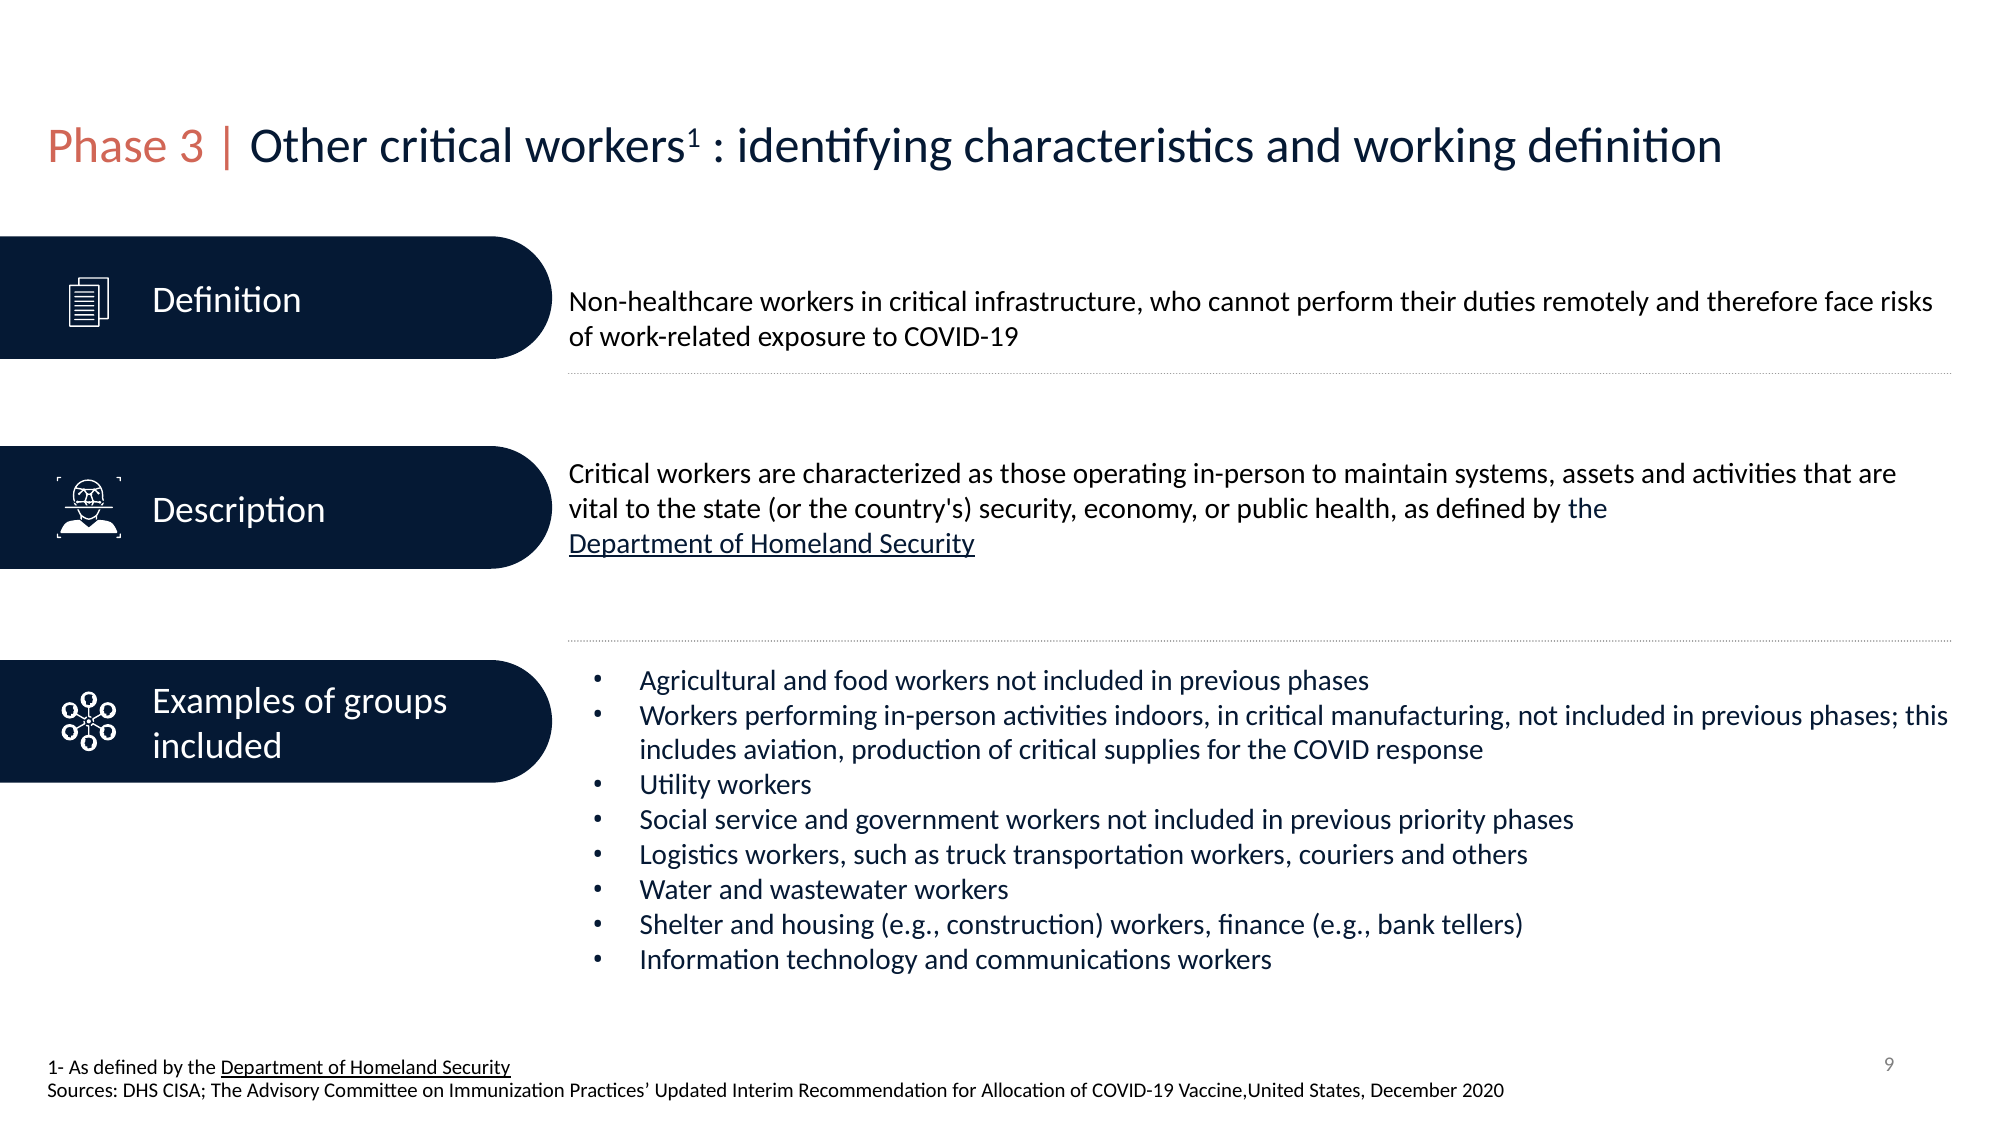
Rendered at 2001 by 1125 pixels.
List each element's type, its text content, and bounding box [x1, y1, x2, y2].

text_box Non-healthcare workers in critical infrastructure, who cannot perform their duties remotely and therefore face risks of work-related exposure to COVID-19 [568, 280, 1953, 355]
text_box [0, 236, 552, 359]
text_box Agricultural and food workers not included in previous phases Workers performing in-person activities indoors, in critical manufacturing, not included in previous phases; this includes aviation, production of critical supplies for the COVID response Utility workers Social service and government workers not included in previous priority phases Logistics workers, such as truck transportation workers, couriers and others Water and wastewater workers Shelter and housing (e.g., construction) workers, finance (e.g., bank tellers) Information technology and communications workers [568, 660, 1953, 977]
text_box Critical workers are characterized as those operating in-person to maintain systems, assets and activities that are vital to the state (or the country's) security, economy, or public health, as defined by the Department of Homeland Security [568, 454, 1953, 560]
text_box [0, 660, 552, 783]
text_box 1- As defined by the Department of Homeland Security Sources: DHS CISA; The Advisory Committee on Immunization Practices’ Updated Interim Recommendation for Allocation of COVID-19 Vaccine,United States, December 2020 [47, 1057, 1953, 1102]
title Phase 3 | Other critical workers1 : identifying characteristics and working definition [47, 0, 1953, 173]
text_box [51, 260, 126, 335]
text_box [0, 446, 552, 569]
